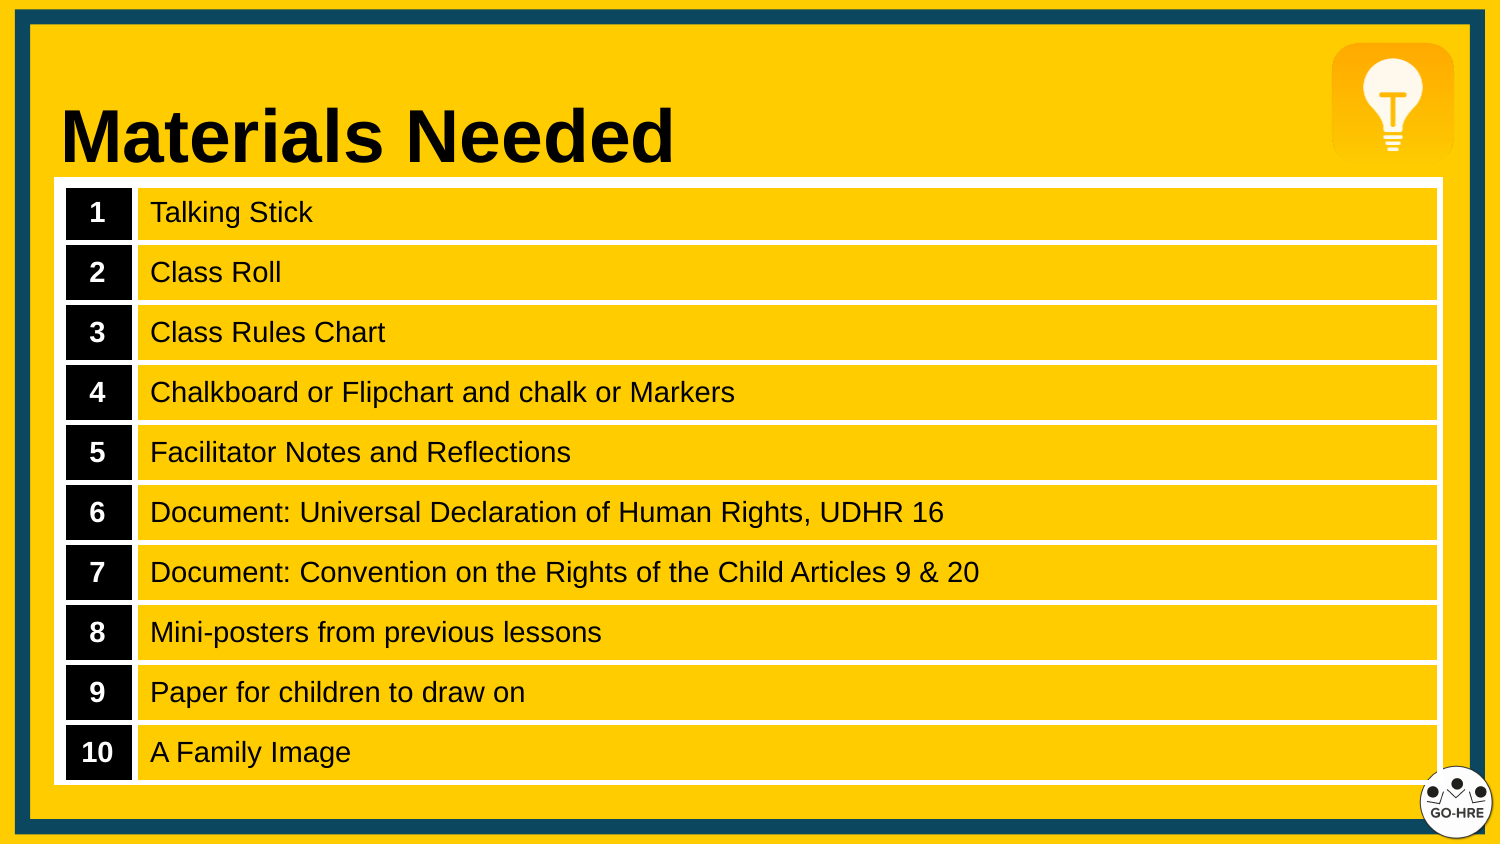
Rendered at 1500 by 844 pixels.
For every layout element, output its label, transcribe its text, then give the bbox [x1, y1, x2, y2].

table_cell Paper for children to draw on [138, 665, 1437, 720]
table_cell Mini-posters from previous lessons [138, 605, 1437, 660]
table_cell Document: Universal Declaration of Human Rights, UDHR 16 [138, 485, 1437, 540]
text_box Materials Needed [59, 52, 1054, 177]
picture [1419, 765, 1495, 841]
table_cell 9 [66, 665, 132, 720]
table_cell 2 [66, 245, 132, 300]
table_cell Chalkboard or Flipchart and chalk or Markers [138, 365, 1437, 420]
table_cell 6 [66, 485, 132, 540]
table_cell Class Rules Chart [138, 305, 1437, 360]
table_cell 8 [66, 605, 132, 660]
table_cell Class Roll [138, 245, 1437, 300]
picture [1323, 33, 1463, 174]
table_header Talking Stick [138, 188, 1437, 240]
table_cell 3 [66, 305, 132, 360]
table_header 1 [66, 188, 132, 240]
table_cell Document: Convention on the Rights of the Child Articles 9 & 20 [138, 545, 1437, 600]
table_cell Facilitator Notes and Reflections [138, 425, 1437, 480]
table_cell 10 [66, 725, 132, 780]
table_cell 4 [66, 365, 132, 420]
table_cell 7 [66, 545, 132, 600]
table_cell 5 [66, 425, 132, 480]
table_cell A Family Image [138, 725, 1437, 780]
